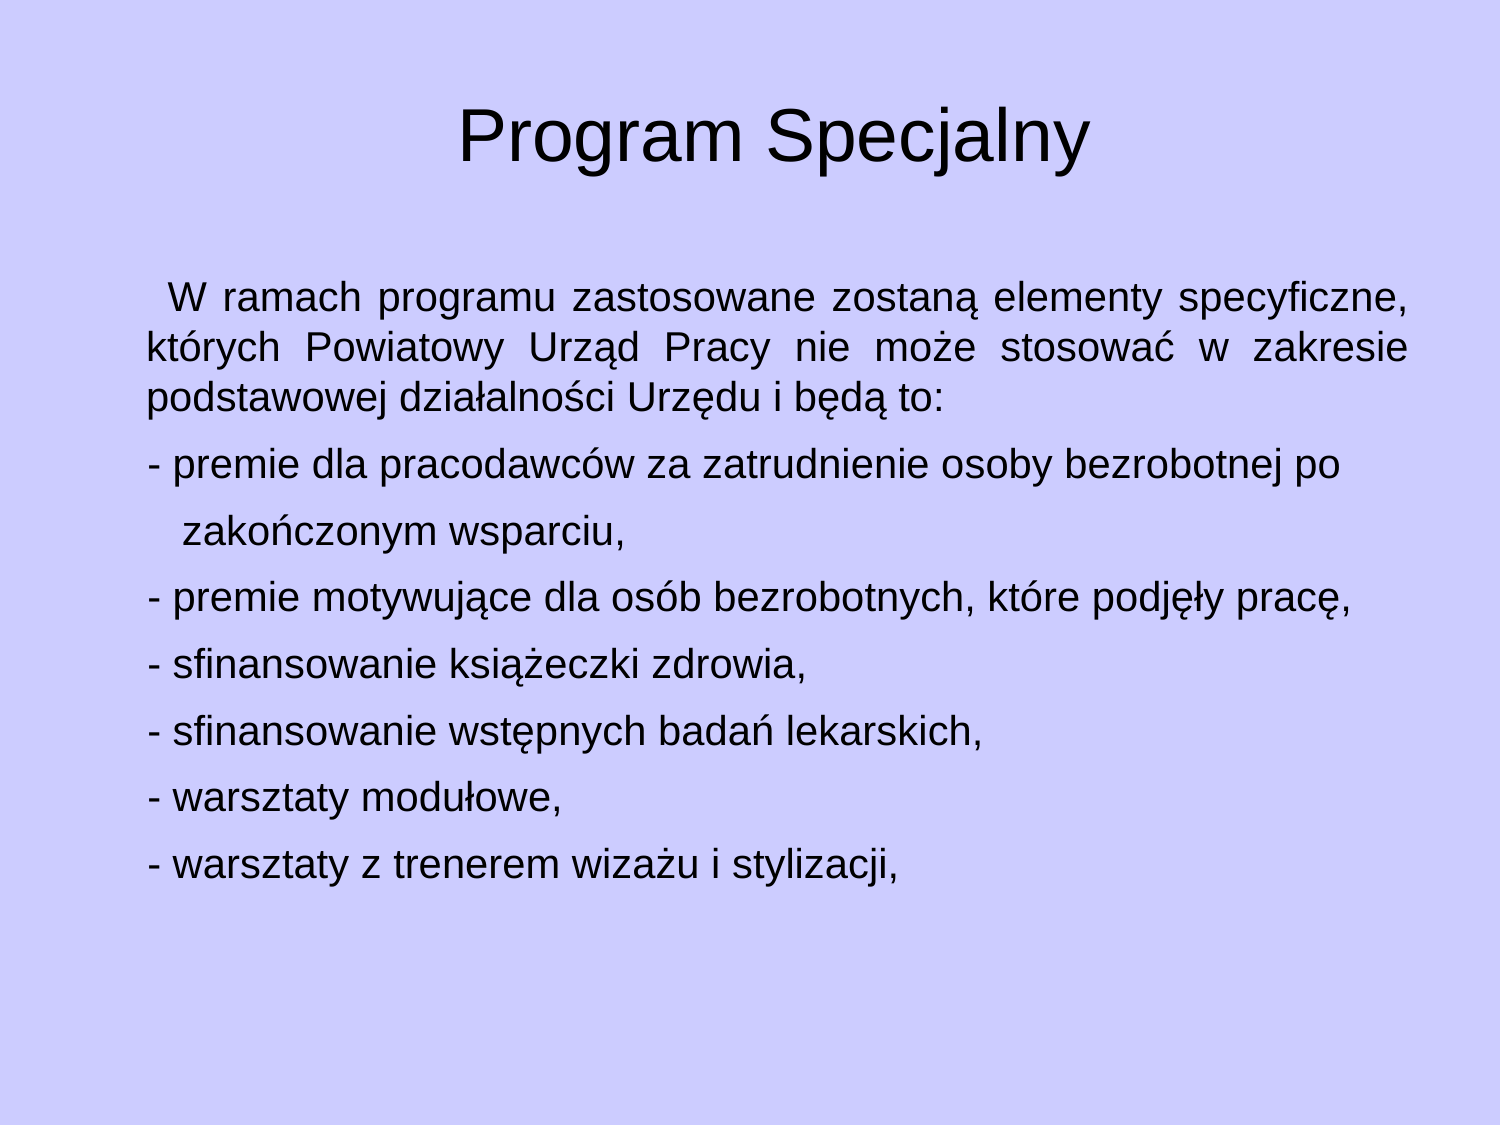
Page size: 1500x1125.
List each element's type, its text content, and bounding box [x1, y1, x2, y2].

title Program Specjalny [123, 42, 1425, 222]
list W ramach programu zastosowane zostaną elementy specyficzne, których Powiatowy Urząd Pracy nie może stosować w zakresie podstawowej działalności Urzędu i będą to: - premie dla pracodawców za zatrudnienie osoby bezrobotnej po zakończonym wsparciu, - premie motywujące dla osób bezrobotnych, które podjęły pracę, - sfinansowanie książeczki zdrowia, - sfinansowanie wstępnych badań lekarskich, - warsztaty modułowe, - warsztaty z trenerem wizażu i stylizacji, [74, 262, 1425, 1005]
